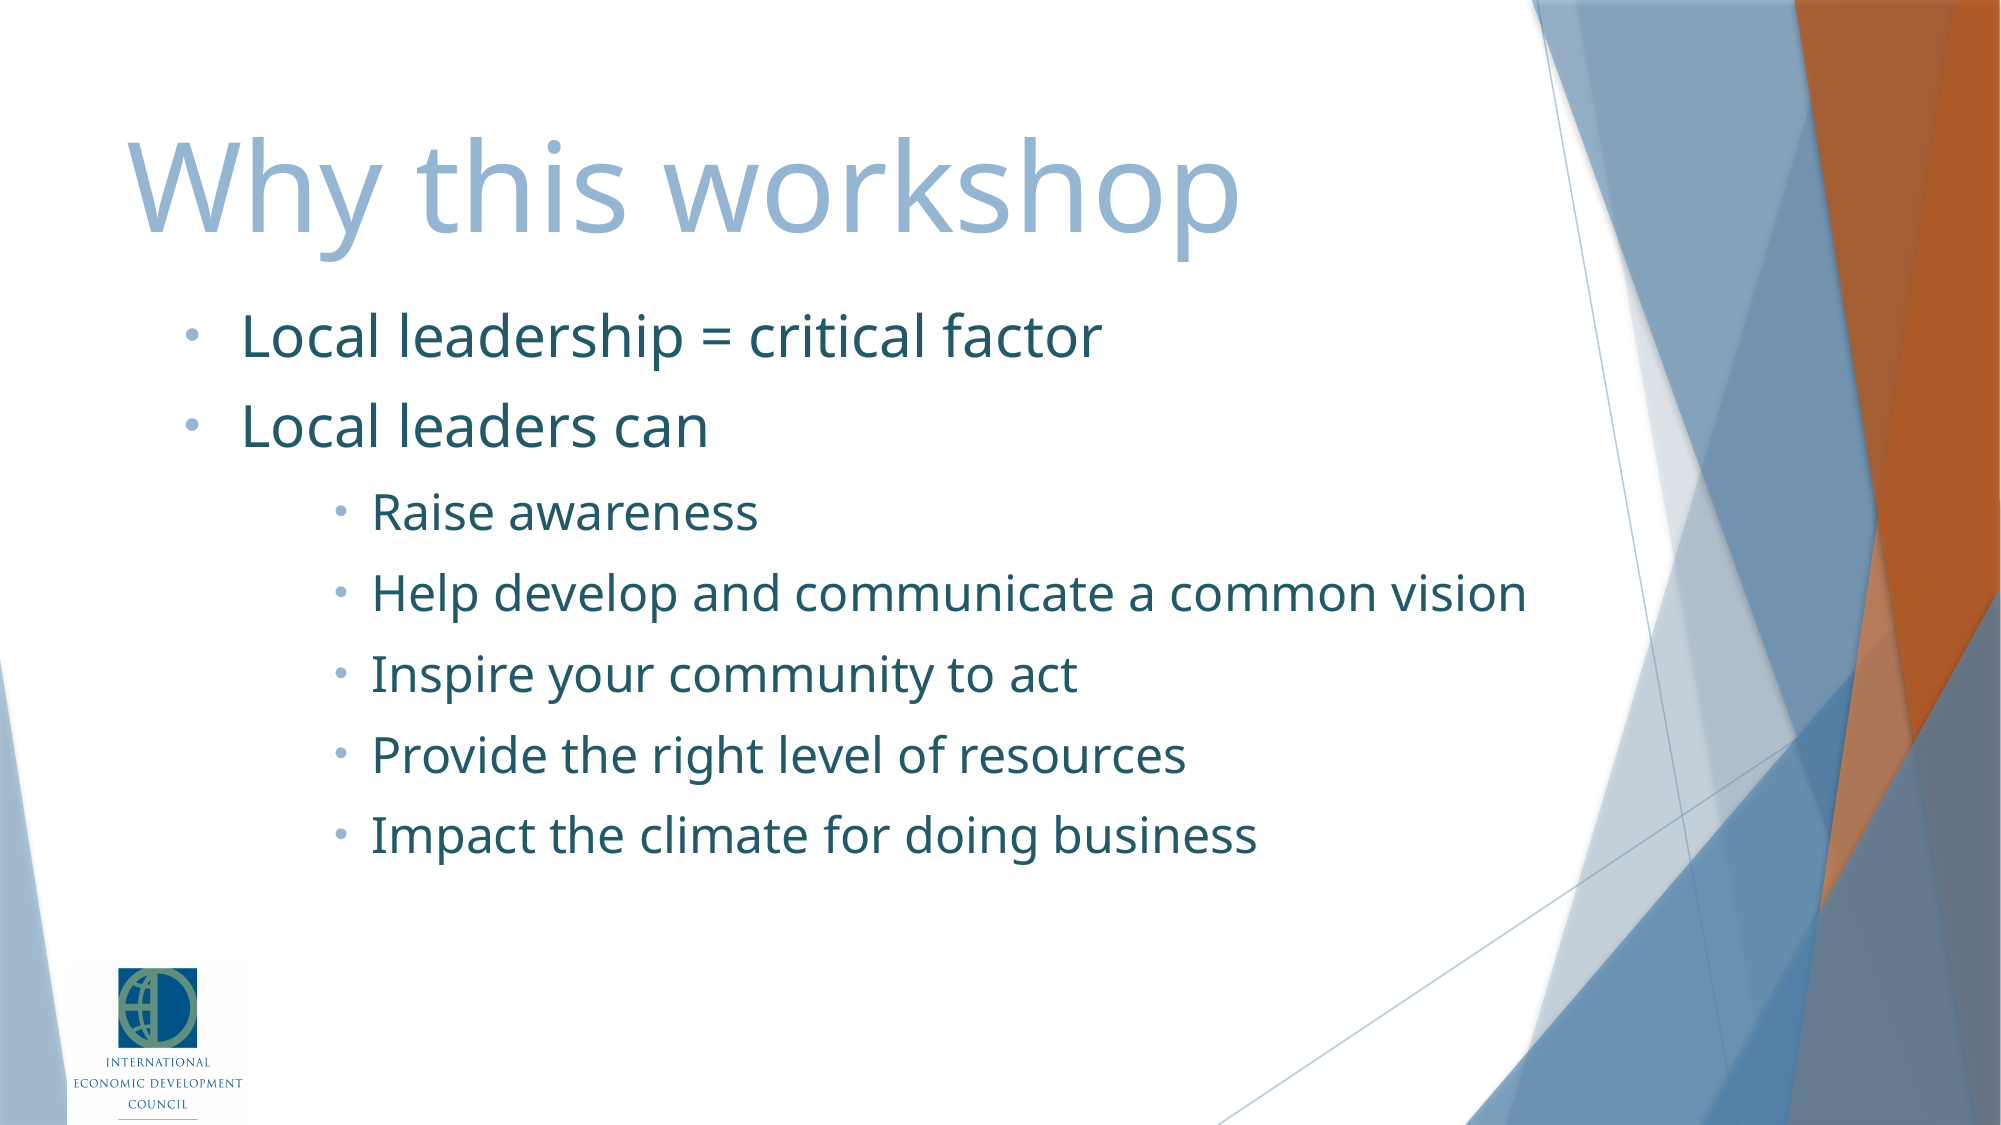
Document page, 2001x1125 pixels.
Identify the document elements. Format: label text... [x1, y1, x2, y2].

title Why this workshop [111, 99, 1522, 317]
list Local leadership = critical factor Local leaders can Raise awareness Help develop and communicate a common vision Inspire your community to act Provide the right level of resources Impact the climate for doing business [169, 291, 1618, 994]
picture [67, 963, 249, 1125]
